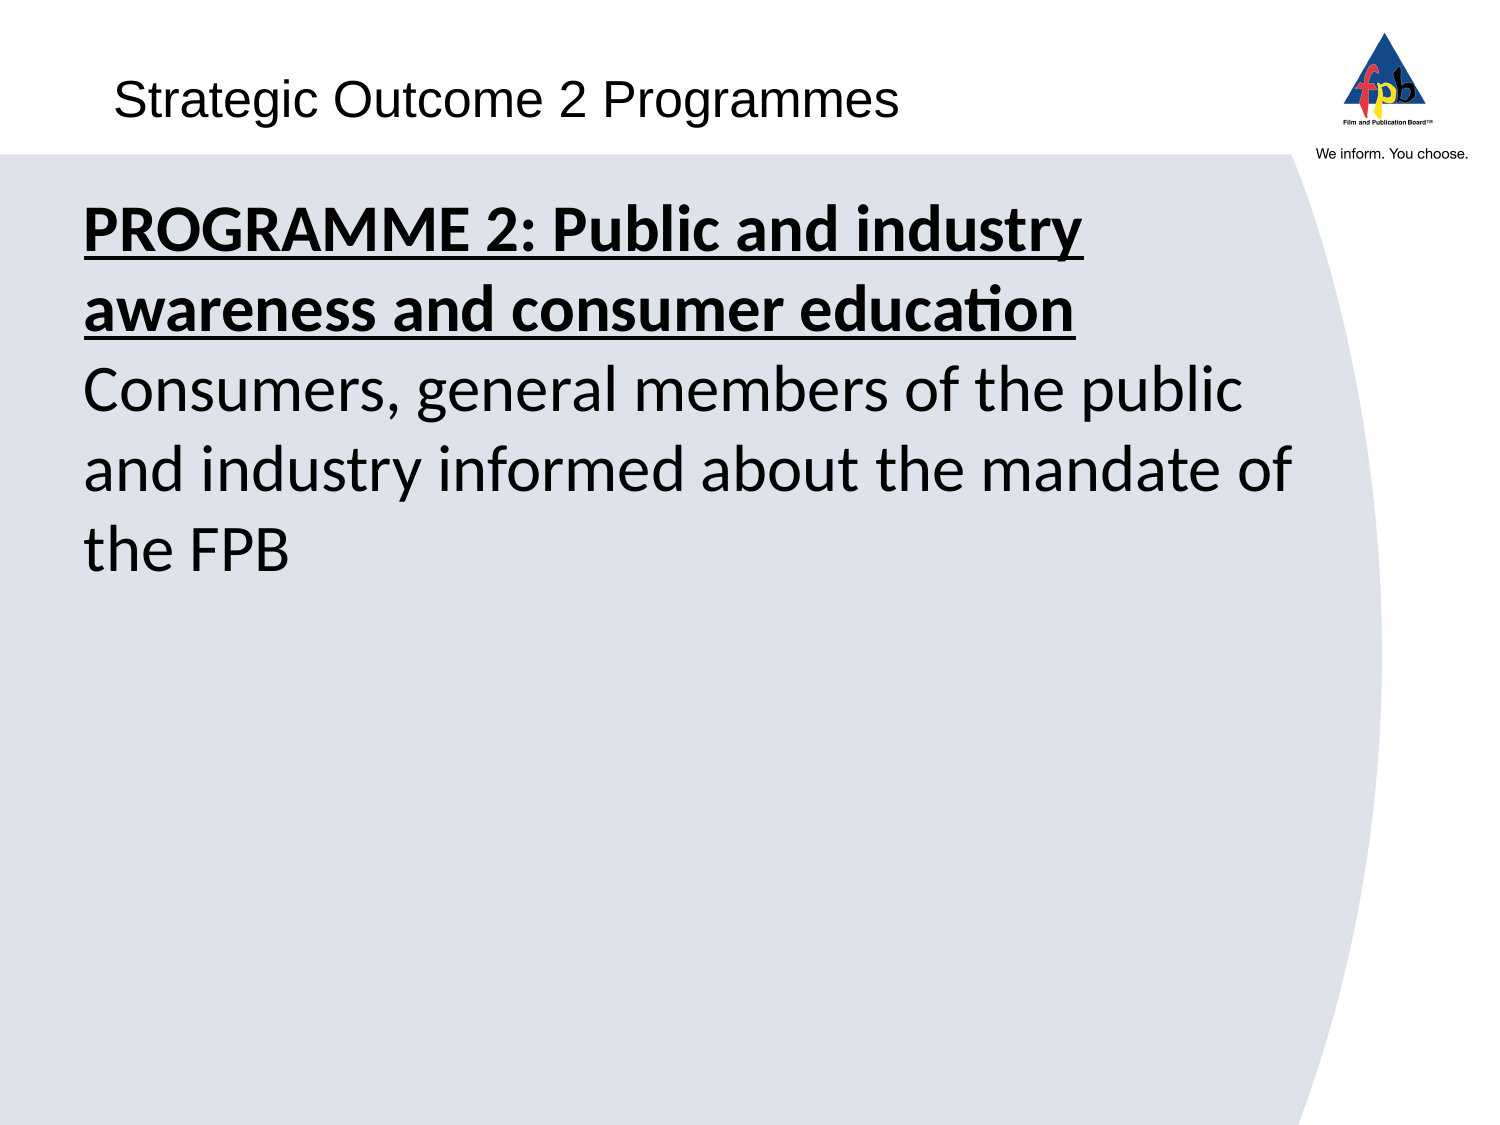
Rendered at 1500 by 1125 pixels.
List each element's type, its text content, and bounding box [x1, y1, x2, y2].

text_box PROGRAMME 2: Public and industry awareness and consumer education Consumers, general members of the public and industry informed about the mandate of the FPB [69, 177, 1364, 686]
title Strategic Outcome 2 Programmes [98, 37, 1401, 156]
picture [0, 0, 1500, 1125]
